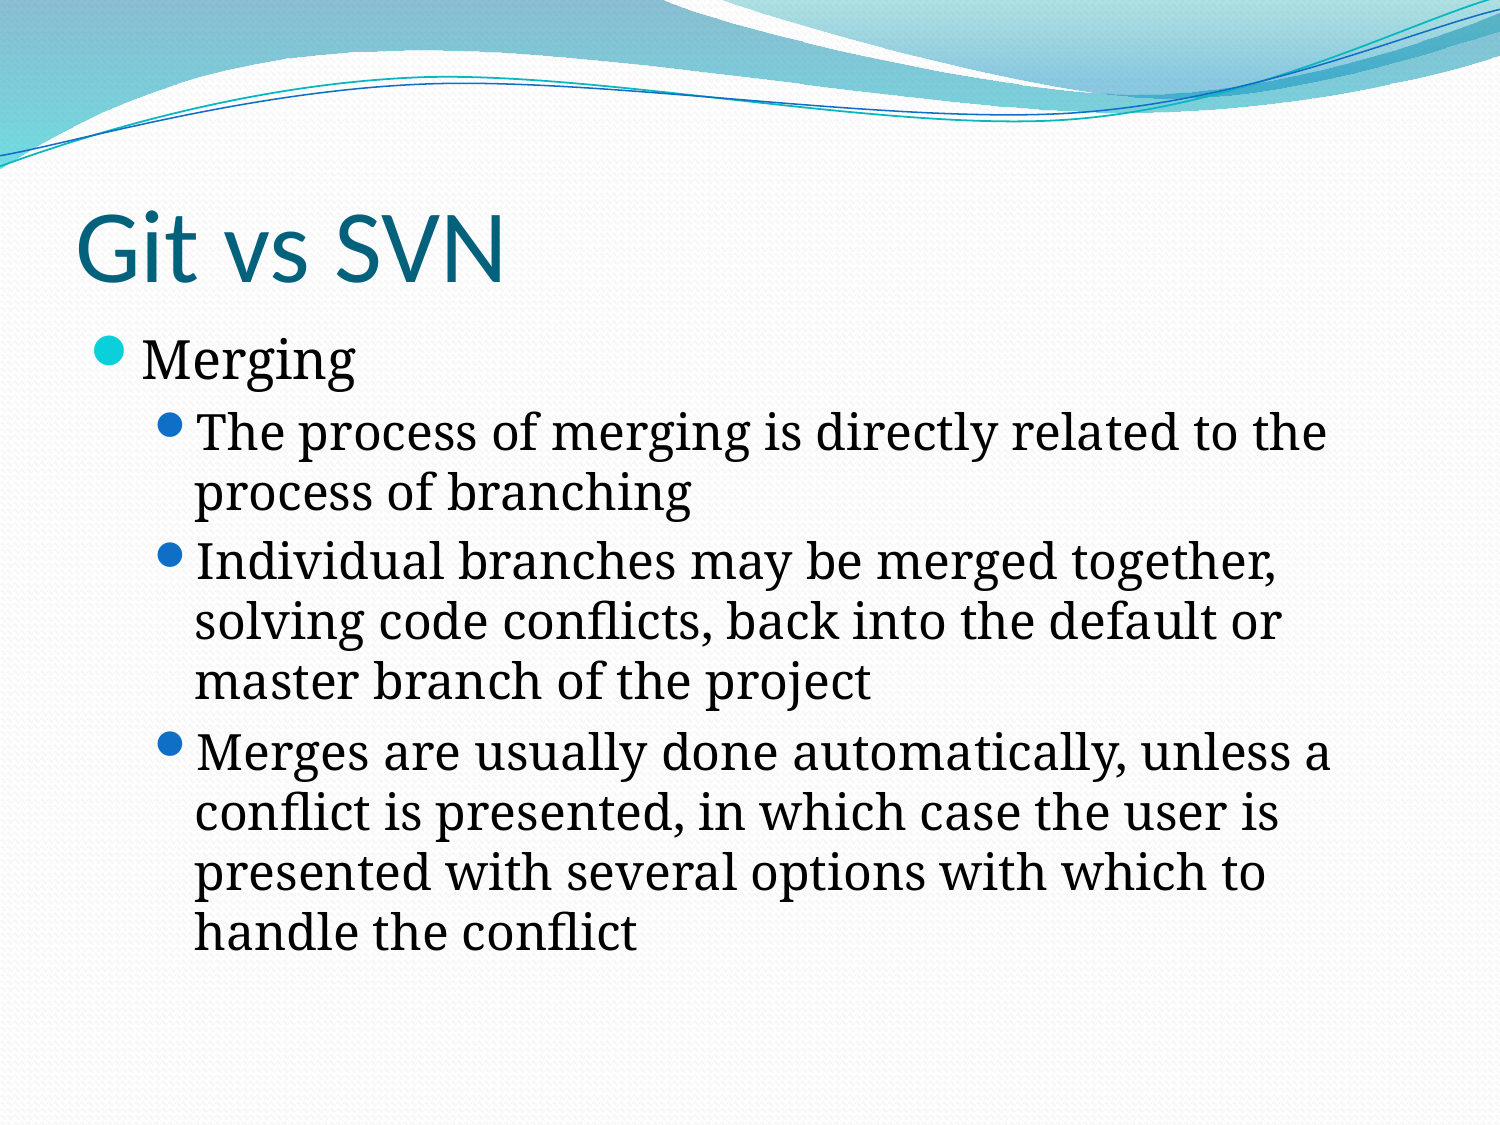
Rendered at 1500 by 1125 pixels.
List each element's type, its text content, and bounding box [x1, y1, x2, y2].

list Merging The process of merging is directly related to the process of branching Individual branches may be merged together, solving code conflicts, back into the default or master branch of the project Merges are usually done automatically, unless a conflict is presented, in which case the user is presented with several options with which to handle the conflict [75, 317, 1425, 1038]
title Git vs SVN [75, 115, 1425, 303]
